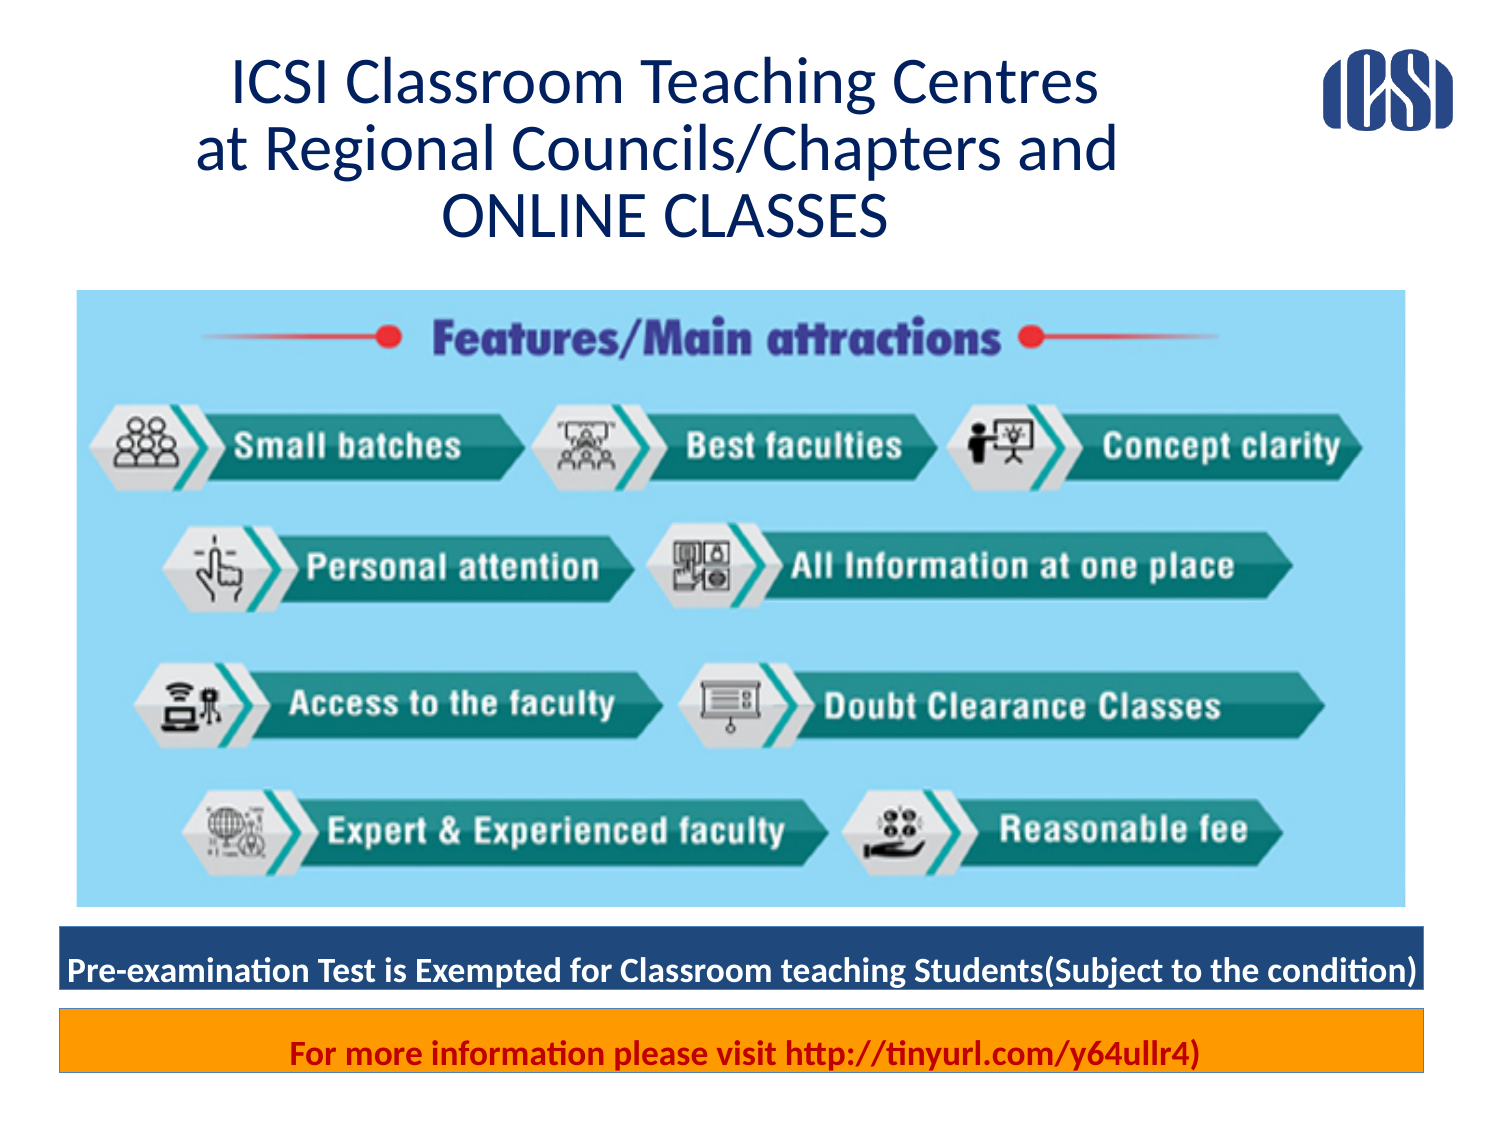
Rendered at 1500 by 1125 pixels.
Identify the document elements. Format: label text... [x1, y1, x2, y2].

text_box Pre-examination Test is Exempted for Classroom teaching Students(Subject to the condition) [59, 926, 1424, 990]
text_box For more information please visit http://tinyurl.com/y64ullr4) [59, 1008, 1424, 1073]
picture [1323, 49, 1453, 131]
picture [76, 290, 1406, 907]
text_box ICSI Classroom Teaching Centres at Regional Councils/Chapters and ONLINE CLASSES [29, 49, 1302, 252]
